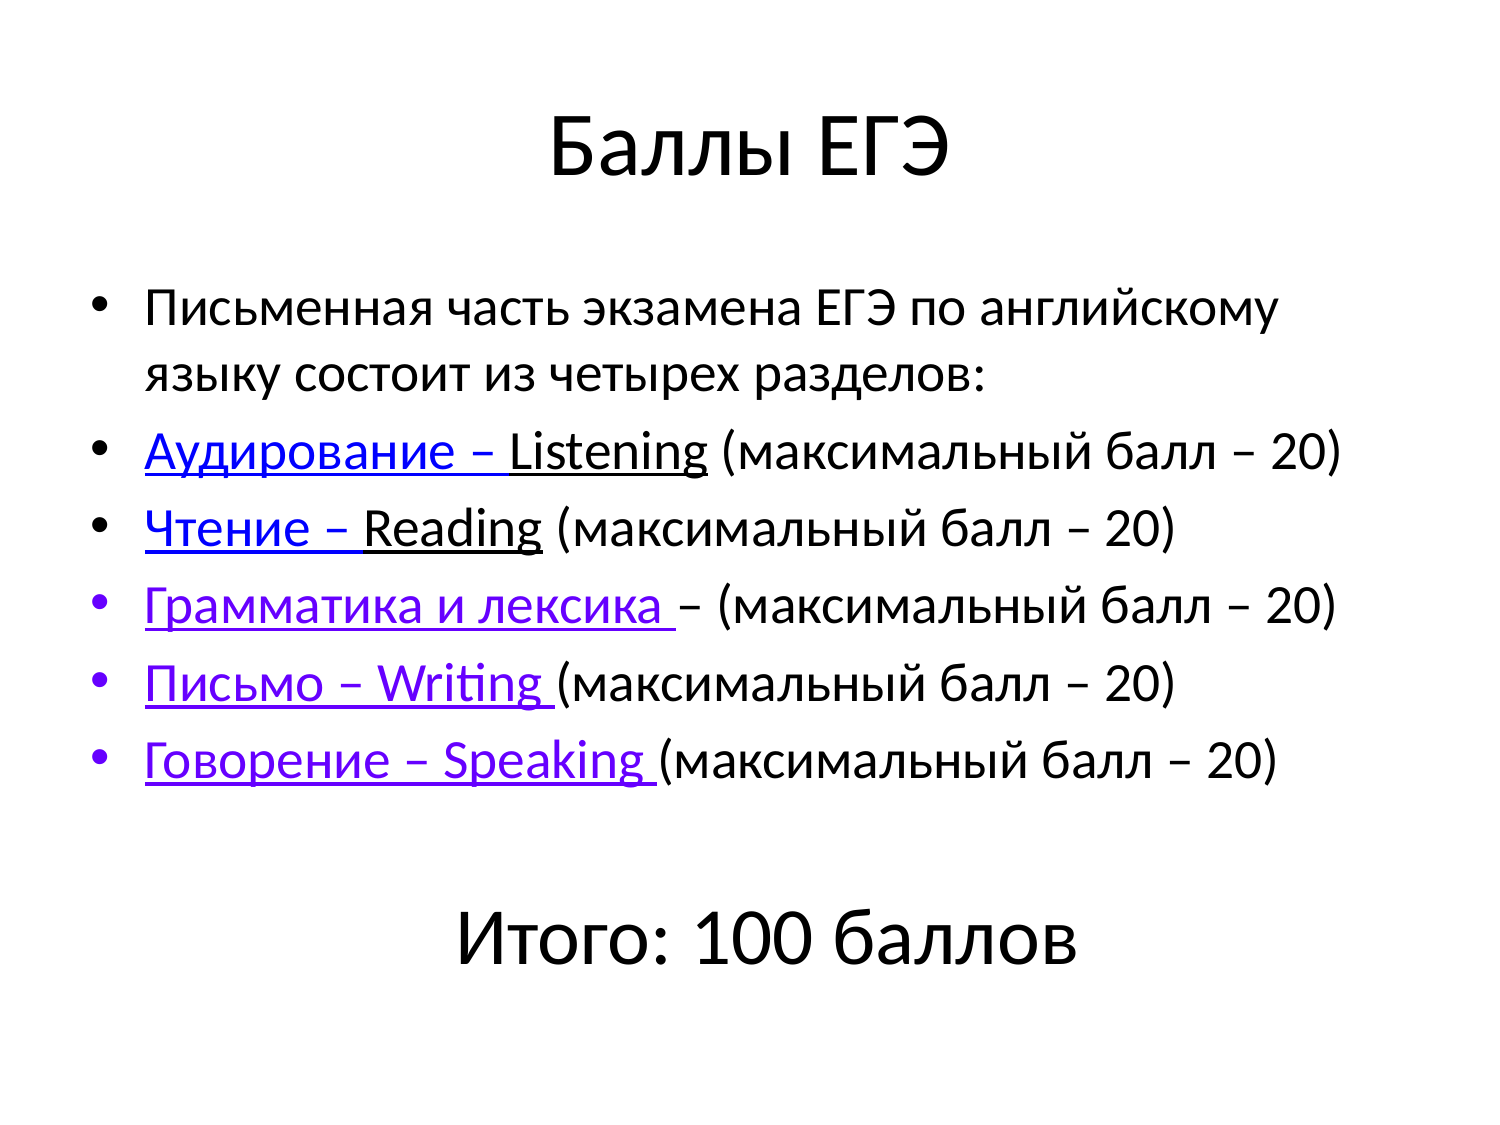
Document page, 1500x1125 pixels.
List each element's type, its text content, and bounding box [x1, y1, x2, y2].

list Письменная часть экзамена ЕГЭ по английскому языку состоит из четырех разделов: Аудирование – Listening (максимальный балл – 20) Чтение – Reading (максимальный балл – 20) Грамматика и лексика – (максимальный балл – 20) Письмо – Writing (максимальный балл – 20) Говорение – Speaking (максимальный балл – 20) Итого: 100 баллов [75, 262, 1425, 1005]
title Баллы ЕГЭ [75, 45, 1425, 233]
